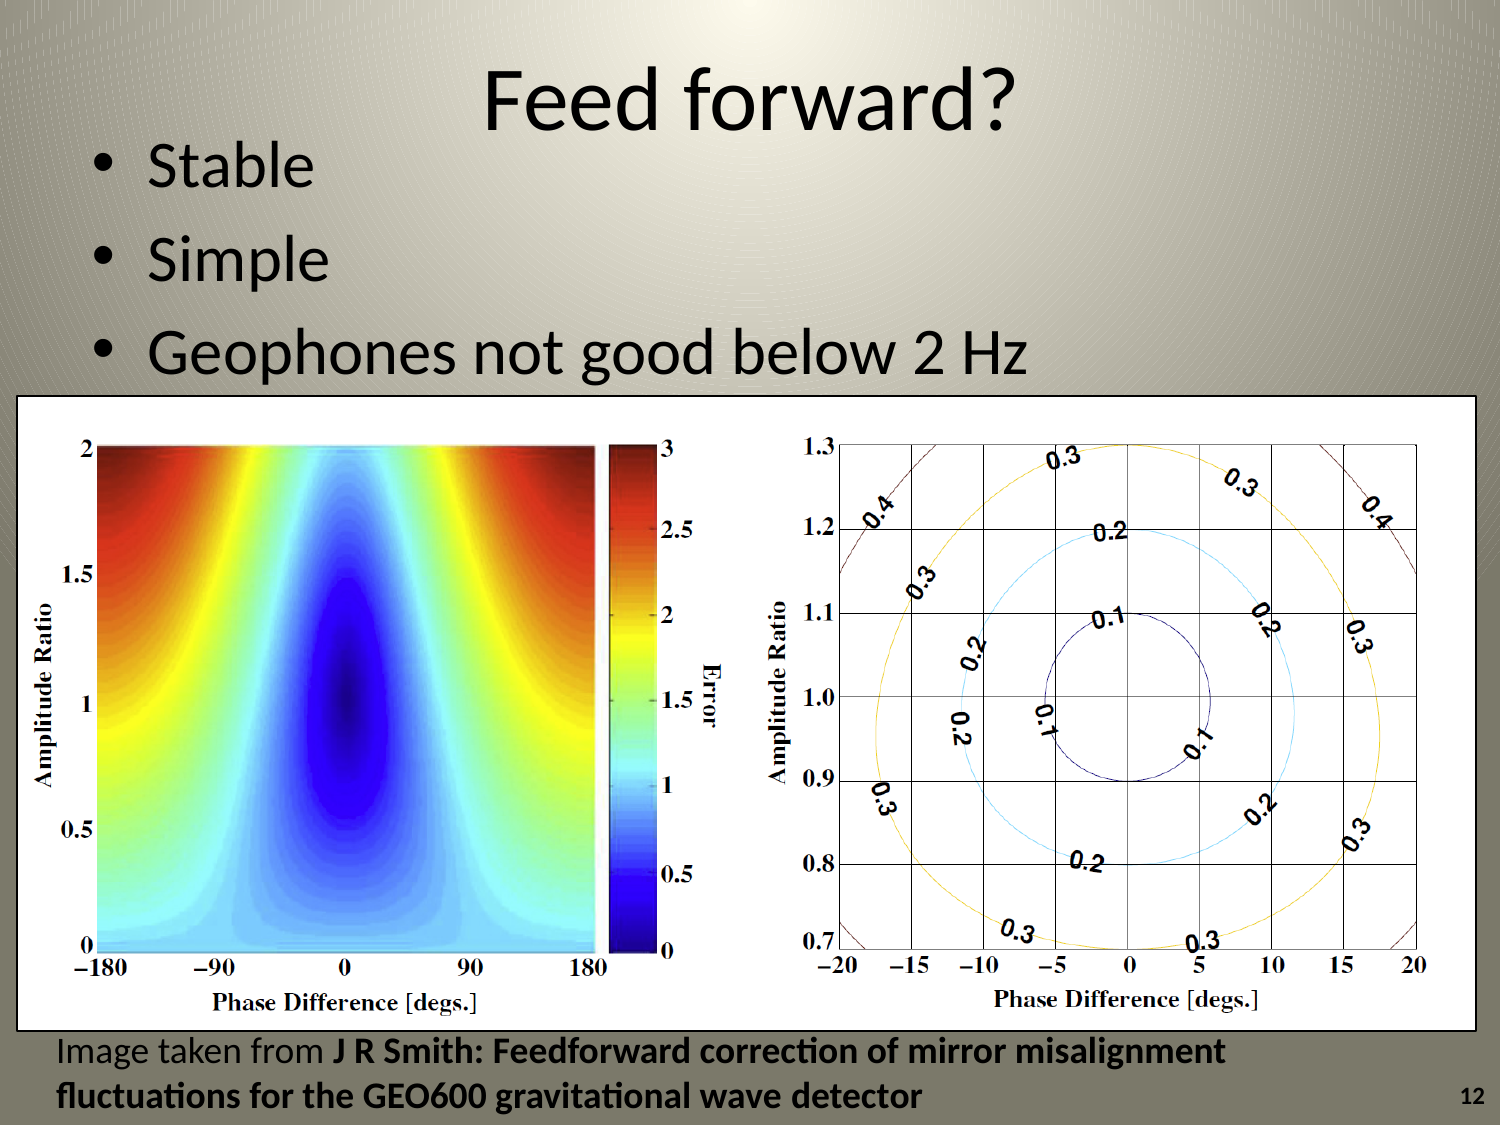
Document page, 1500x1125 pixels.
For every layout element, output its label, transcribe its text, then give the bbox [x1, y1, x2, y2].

slide_number 12 [1149, 1065, 1500, 1125]
picture [17, 396, 1476, 1030]
title Feed forward? [76, 0, 1427, 113]
list Stable Simple Geophones not good below 2 Hz [76, 113, 1427, 395]
text_box Image taken from J R Smith: Feedforward correction of mirror misalignment fluctuations for the GEO600 gravitational wave detector [41, 1038, 1424, 1124]
